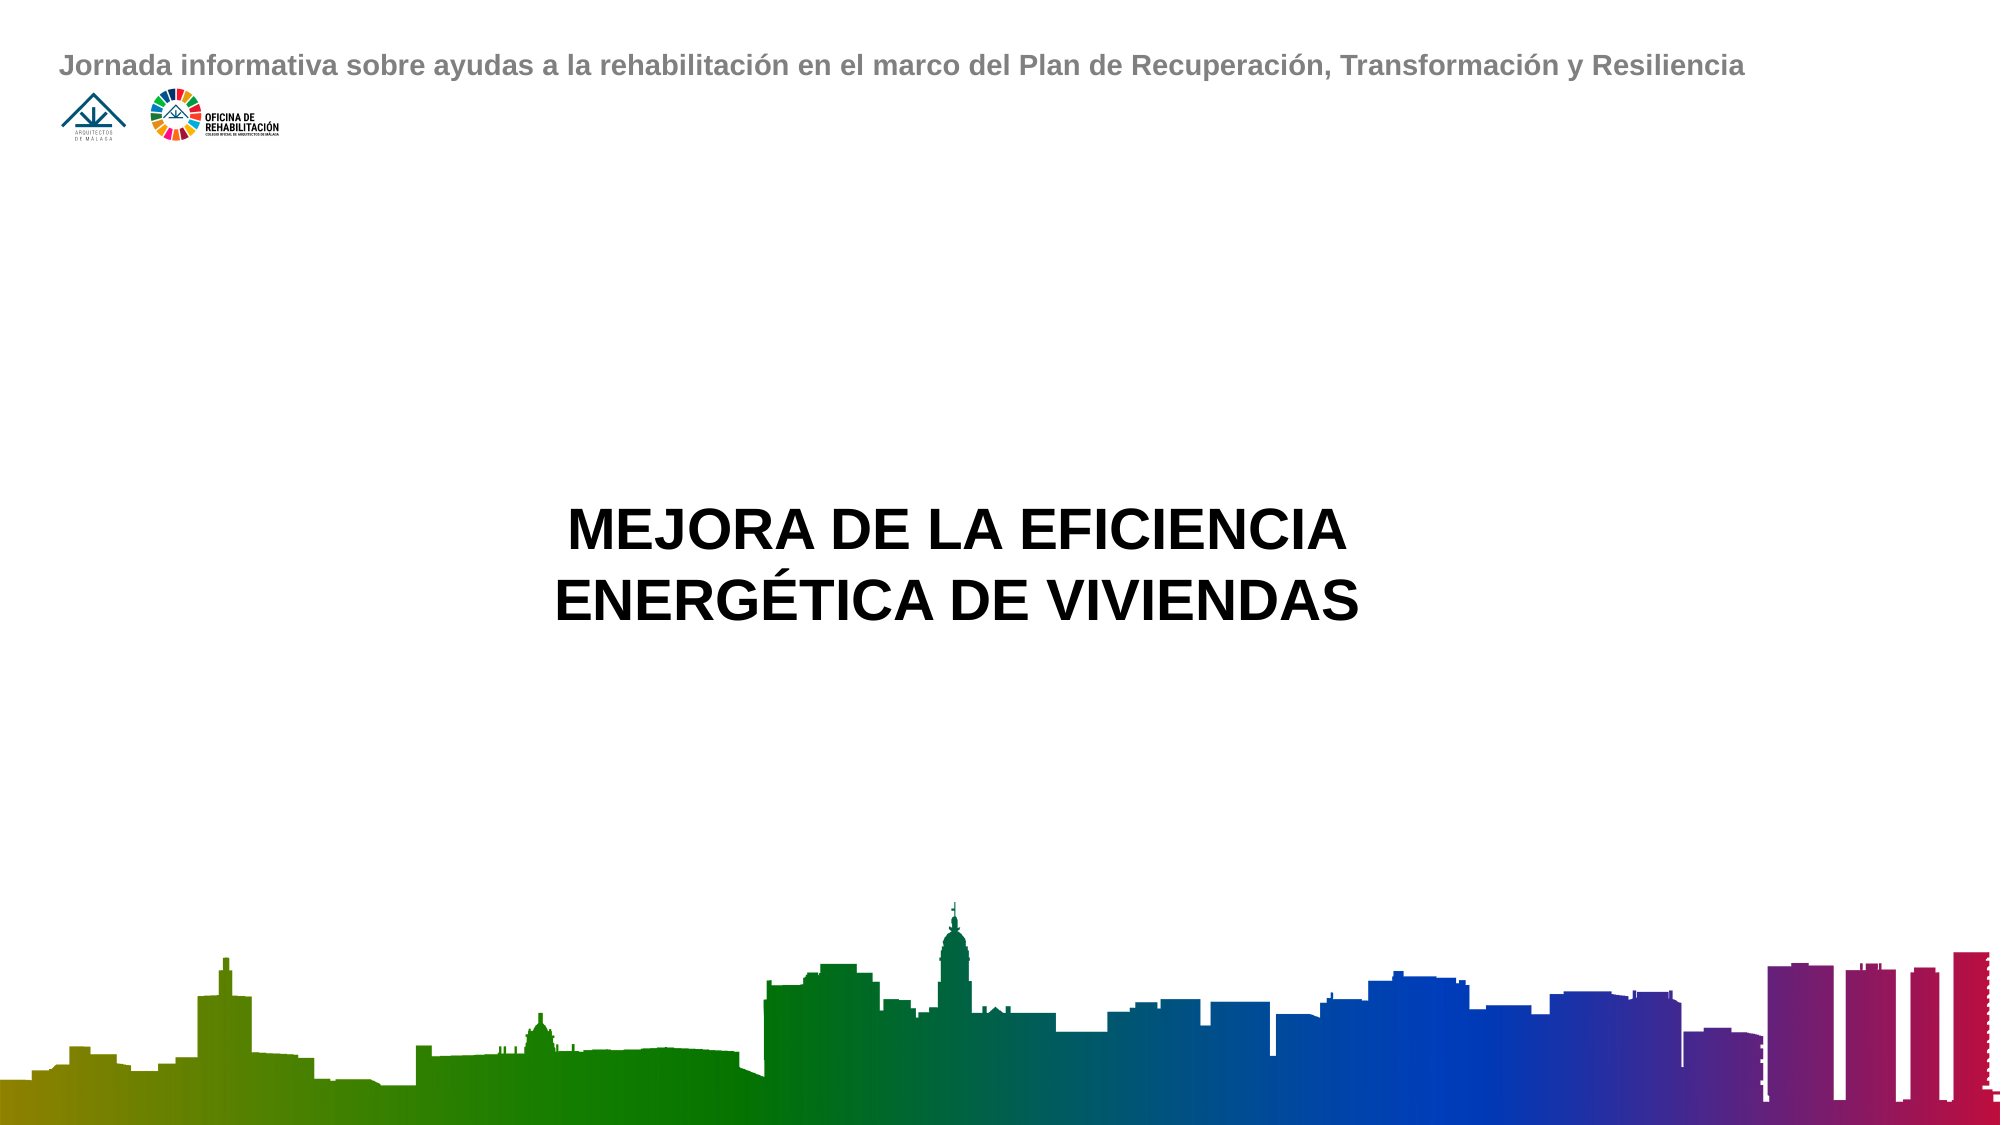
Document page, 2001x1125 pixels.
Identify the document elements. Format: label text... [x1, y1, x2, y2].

text_box MEJORA DE LA EFICIENCIA ENERGÉTICA DE VIVIENDAS [524, 484, 1390, 639]
picture [81, 98, 106, 120]
picture [0, 902, 2000, 1125]
picture [61, 92, 127, 141]
picture [149, 88, 281, 141]
text_box Jornada informativa sobre ayudas a la rehabilitación en el marco del Plan de Recuperación, Transformación y Resiliencia [43, 38, 1821, 89]
picture [61, 92, 92, 123]
